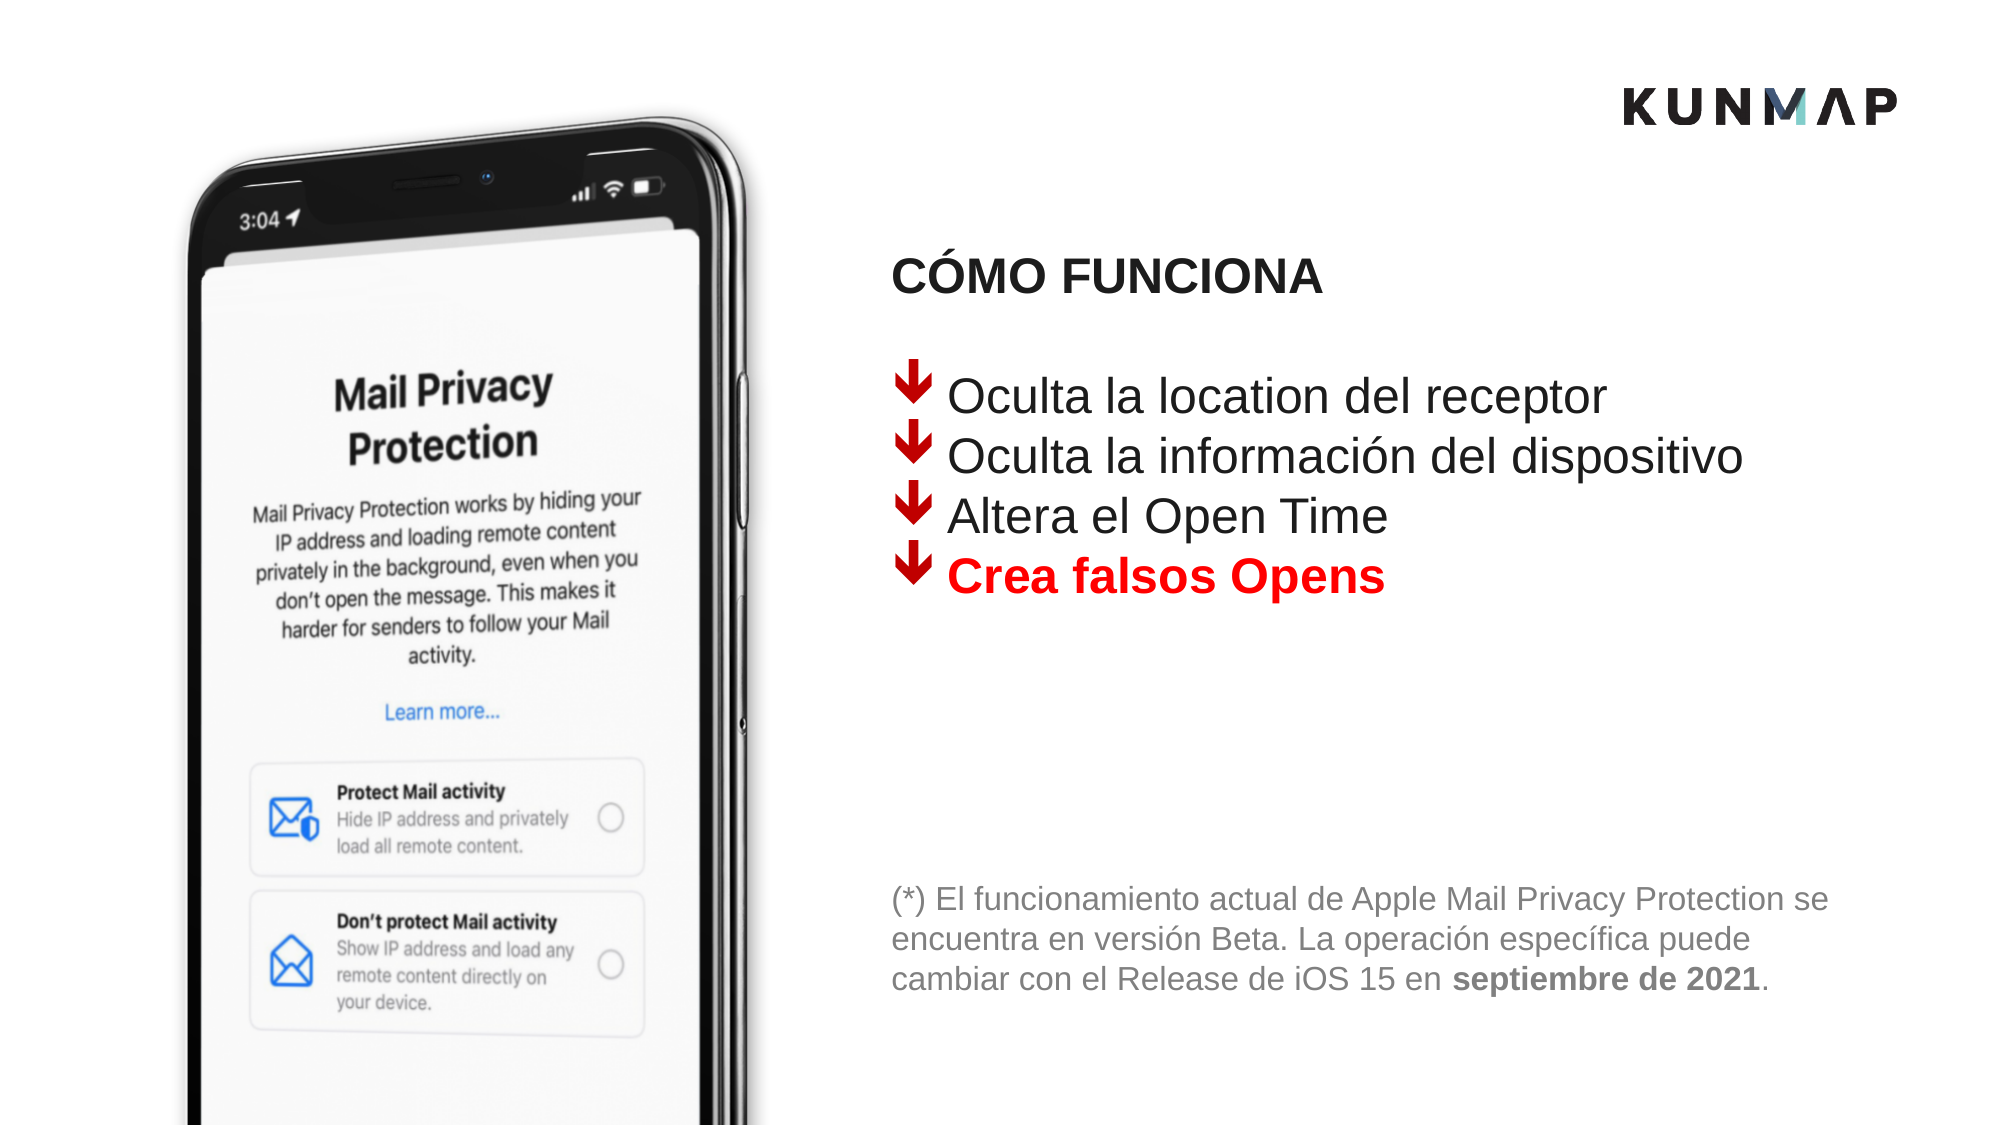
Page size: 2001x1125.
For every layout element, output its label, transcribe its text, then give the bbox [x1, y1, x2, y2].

text_box (*) El funcionamiento actual de Apple Mail Privacy Protection se encuentra en versión Beta. La operación específica puede cambiar con el Release de iOS 15 en septiembre de 2021. [876, 869, 1868, 1005]
picture [1624, 88, 1897, 125]
picture [132, 69, 774, 1125]
text_box CÓMO FUNCIONA Oculta la location del receptor Oculta la información del dispositivo Altera el Open Time Crea falsos Opens [876, 235, 1899, 701]
